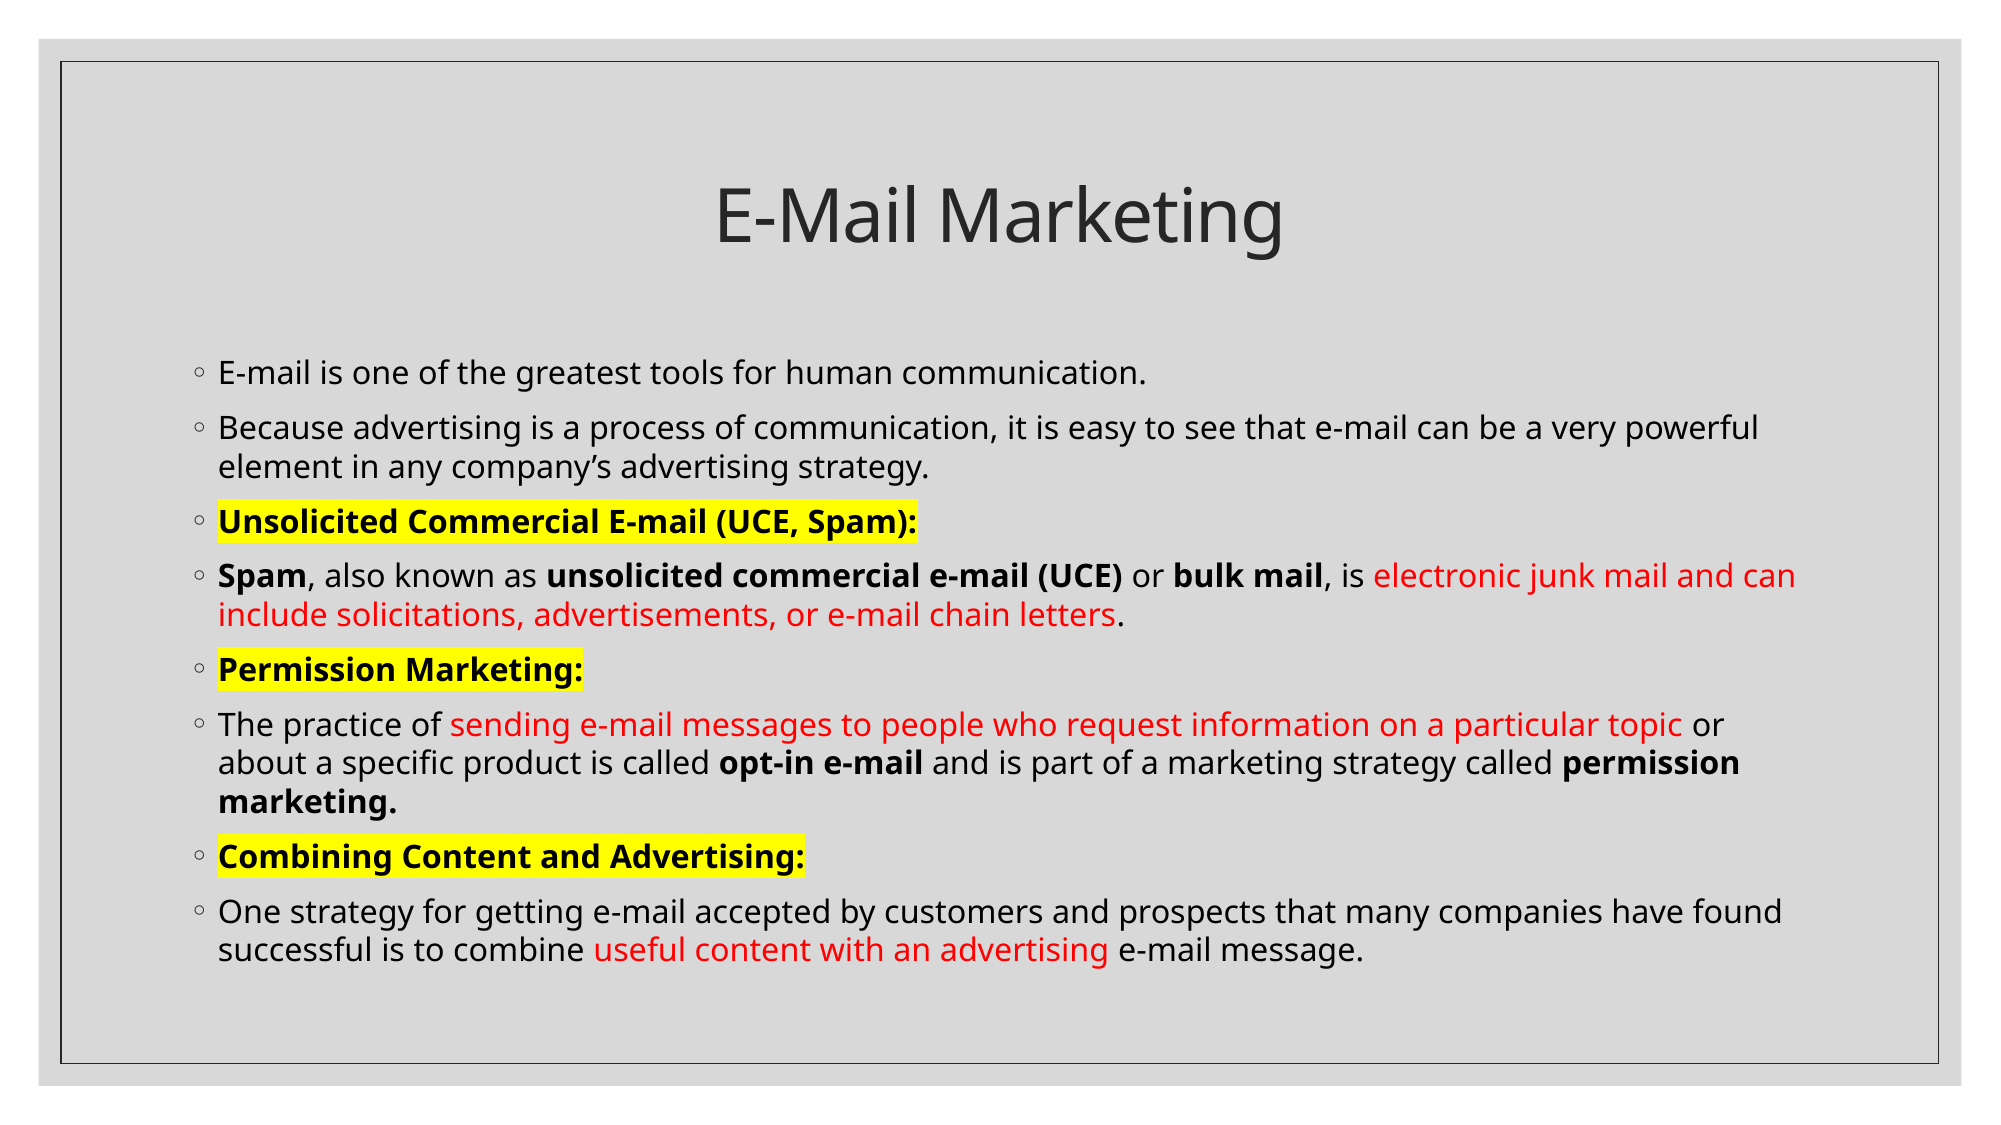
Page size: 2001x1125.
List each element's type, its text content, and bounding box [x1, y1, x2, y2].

list E-mail is one of the greatest tools for human communication. Because advertising is a process of communication, it is easy to see that e-mail can be a very powerful element in any company’s advertising strategy. Unsolicited Commercial E-mail (UCE, Spam): Spam, also known as unsolicited commercial e-mail (UCE) or bulk mail, is electronic junk mail and can include solicitations, advertisements, or e-mail chain letters. Permission Marketing: The practice of sending e-mail messages to people who request information on a particular topic or about a specific product is called opt-in e-mail and is part of a marketing strategy called permission marketing. Combining Content and Advertising: One strategy for getting e-mail accepted by customers and prospects that many companies have found successful is to combine useful content with an advertising e-mail message. [174, 345, 1825, 977]
title E-Mail Marketing [174, 105, 1825, 331]
